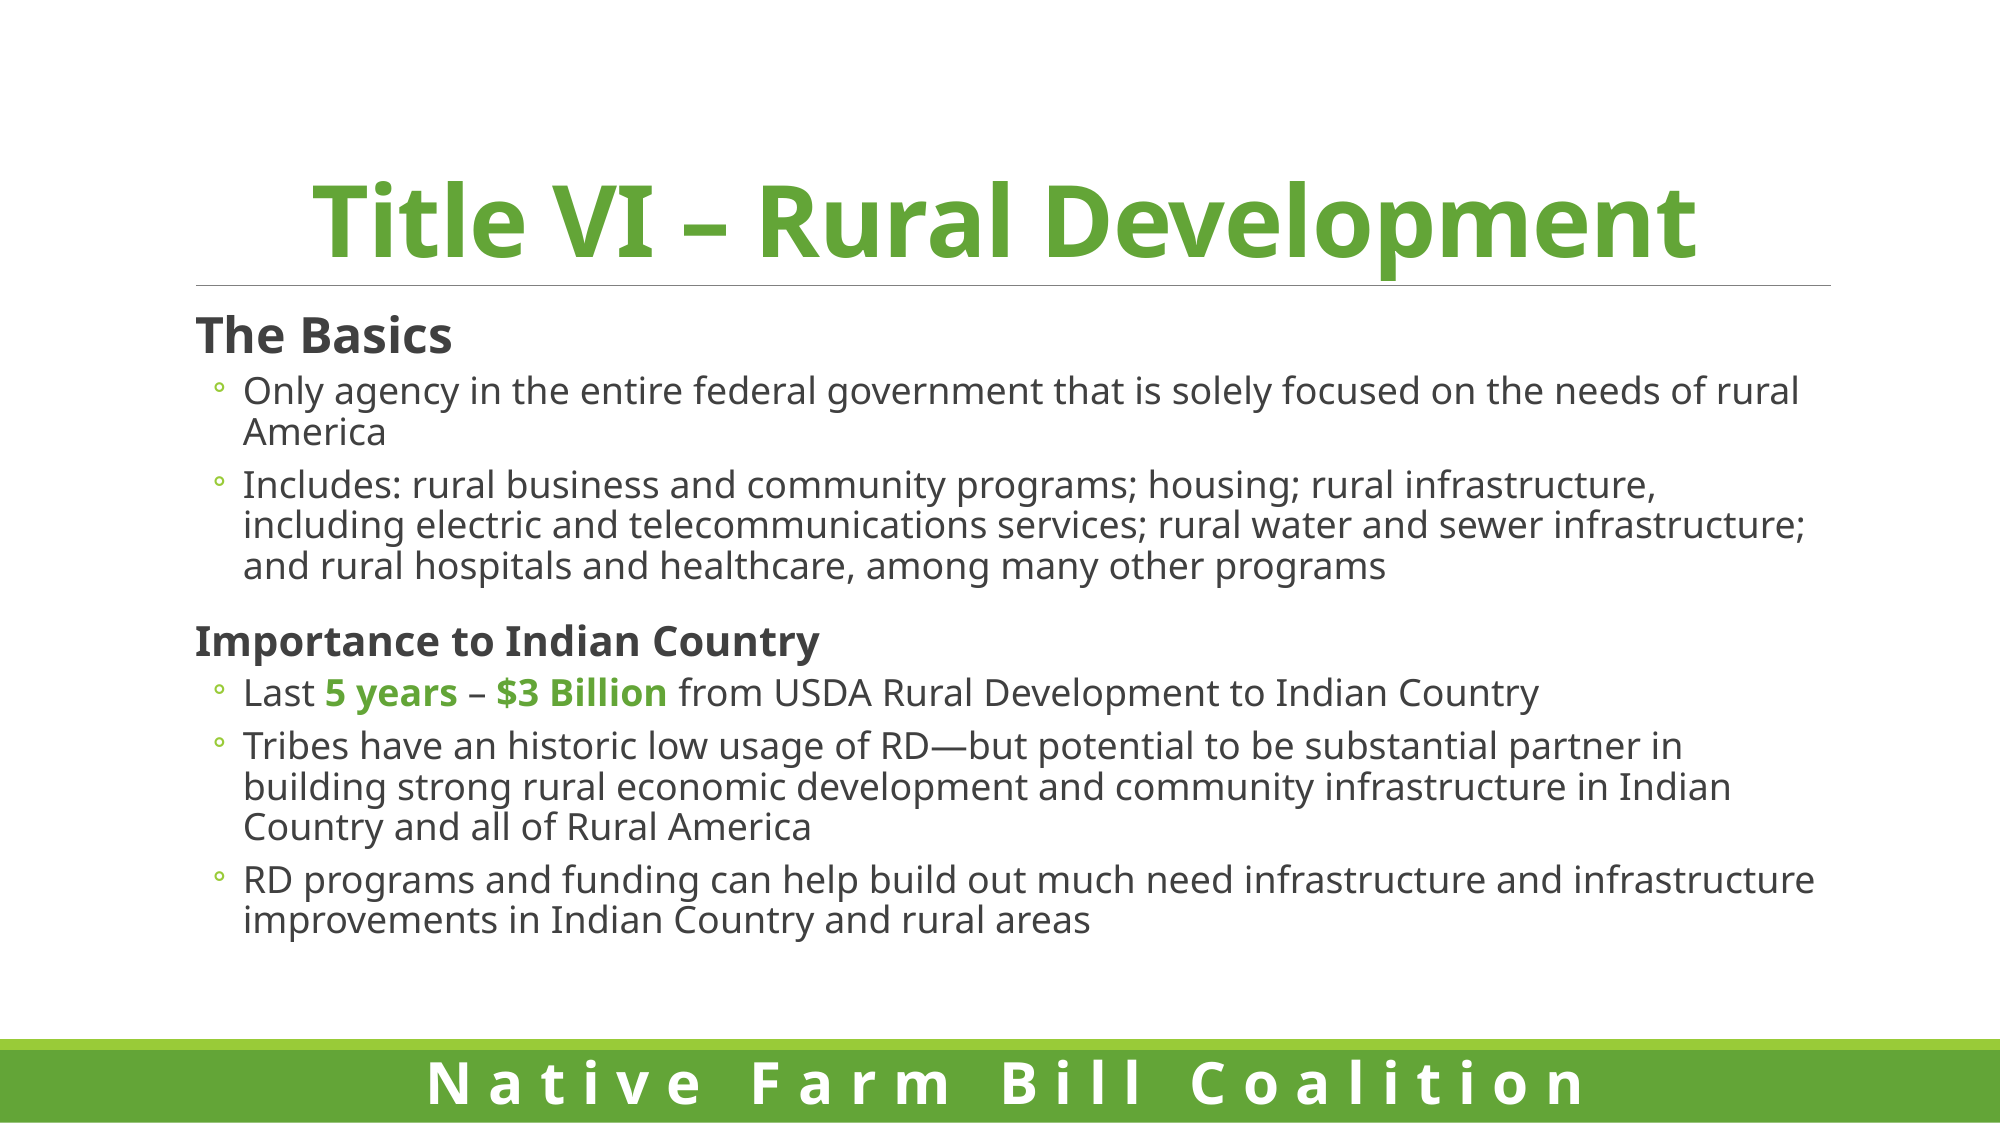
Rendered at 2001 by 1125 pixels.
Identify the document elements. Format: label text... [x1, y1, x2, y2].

footer Native Farm Bill Coalition [180, 1056, 1830, 1115]
title Title VI – Rural Development [180, 47, 1830, 285]
list The Basics Only agency in the entire federal government that is solely focused on the needs of rural America Includes: rural business and community programs; housing; rural infrastructure, including electric and telecommunications services; rural water and sewer infrastructure; and rural hospitals and healthcare, among many other programs Importance to Indian Country Last 5 years – $3 Billion from USDA Rural Development to Indian Country Tribes have an historic low usage of RD—but potential to be substantial partner in building strong rural economic development and community infrastructure in Indian Country and all of Rural America RD programs and funding can help build out much need infrastructure and infrastructure improvements in Indian Country and rural areas [180, 302, 1830, 963]
